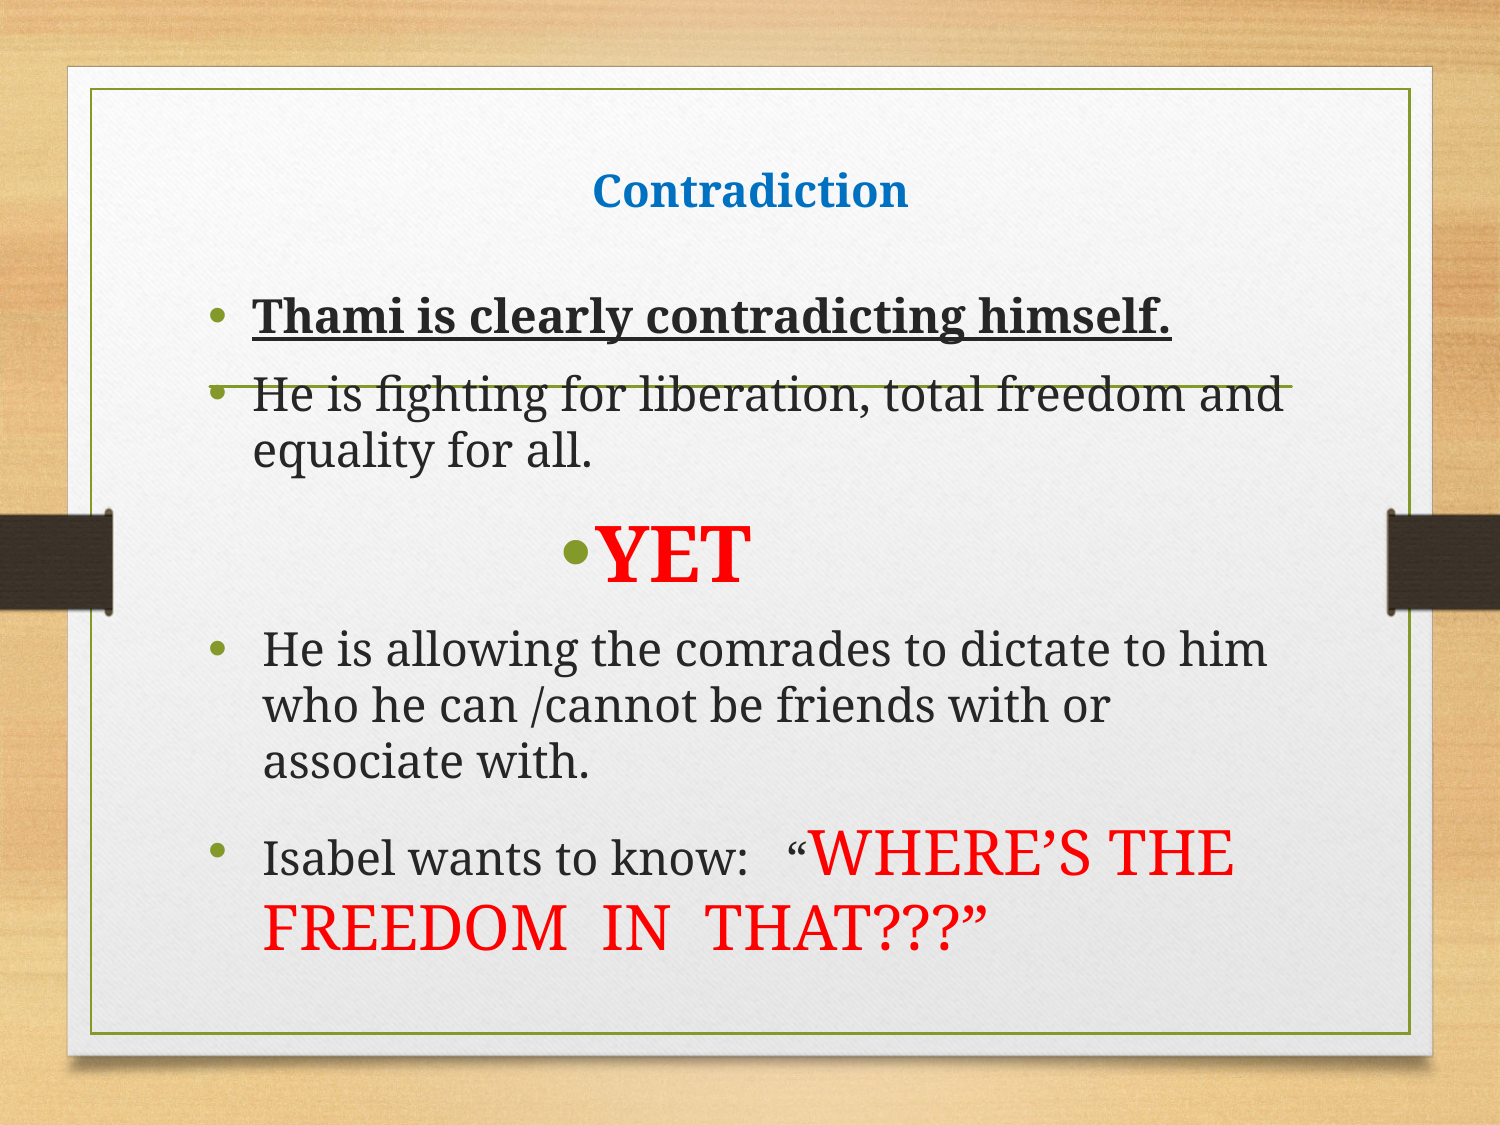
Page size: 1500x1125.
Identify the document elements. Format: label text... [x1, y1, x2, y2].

picture [0, 0, 1500, 1125]
list Thami is clearly contradicting himself. He is fighting for liberation, total freedom and equality for all. YET He is allowing the comrades to dictate to him who he can /cannot be friends with or associate with. Isabel wants to know: “WHERE’S THE FREEDOM IN THAT???” [193, 894, 1309, 974]
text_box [135, 196, 1389, 894]
title Contradiction [193, 113, 1309, 196]
